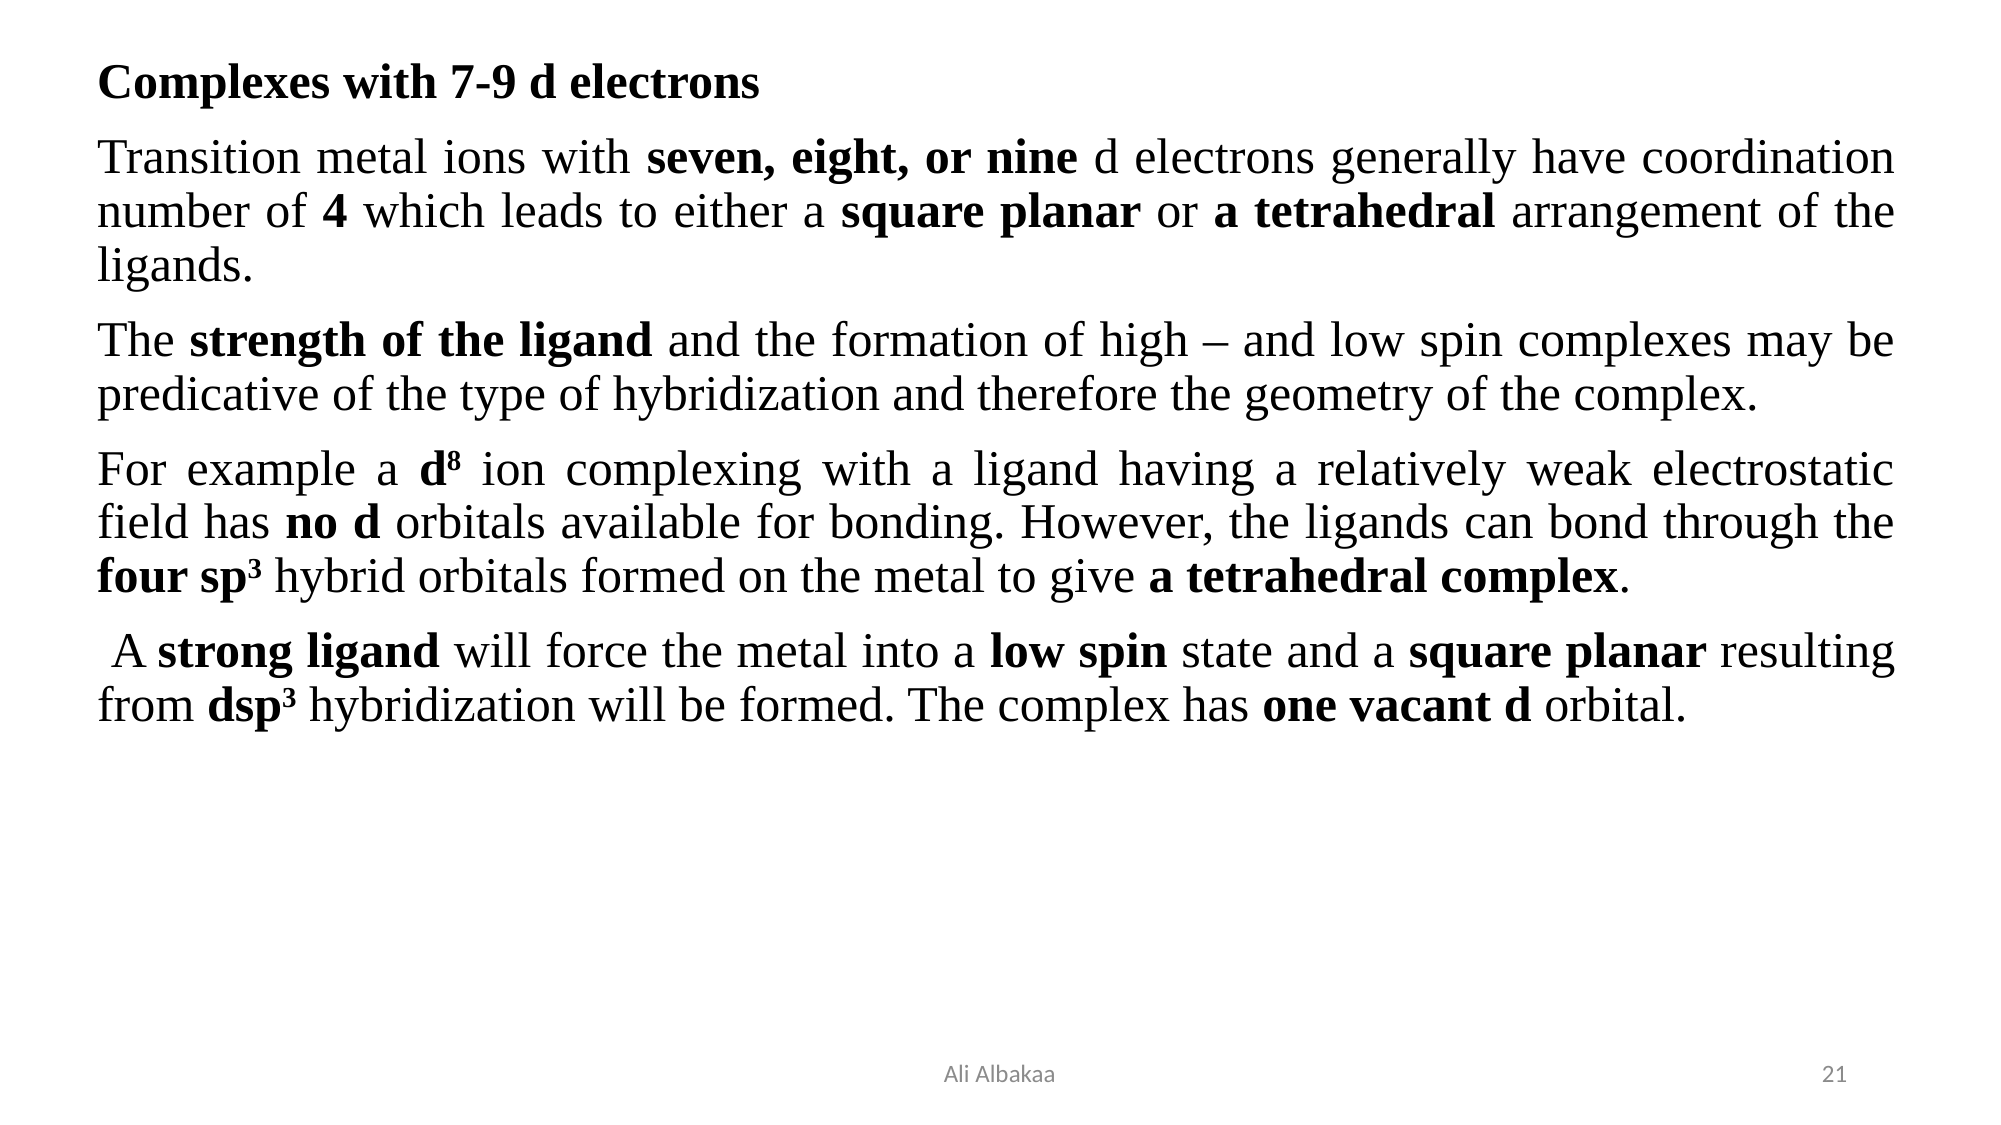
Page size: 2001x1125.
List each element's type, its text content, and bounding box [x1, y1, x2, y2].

footer Ali Albakaa [662, 1042, 1338, 1103]
slide_number 21 [1412, 1042, 1863, 1103]
list Complexes with 7-9 d electrons Transition metal ions with seven, eight, or nine d electrons generally have coordination number of 4 which leads to either a square planar or a tetrahedral arrangement of the ligands. The strength of the ligand and the formation of high – and low spin complexes may be predicative of the type of hybridization and therefore the geometry of the complex. For example a d8 ion complexing with a ligand having a relatively weak electrostatic field has no d orbitals available for bonding. However, the ligands can bond through the four sp3 hybrid orbitals formed on the metal to give a tetrahedral complex. A strong ligand will force the metal into a low spin state and a square planar resulting from dsp3 hybridization will be formed. The complex has one vacant d orbital. [82, 47, 1911, 1014]
